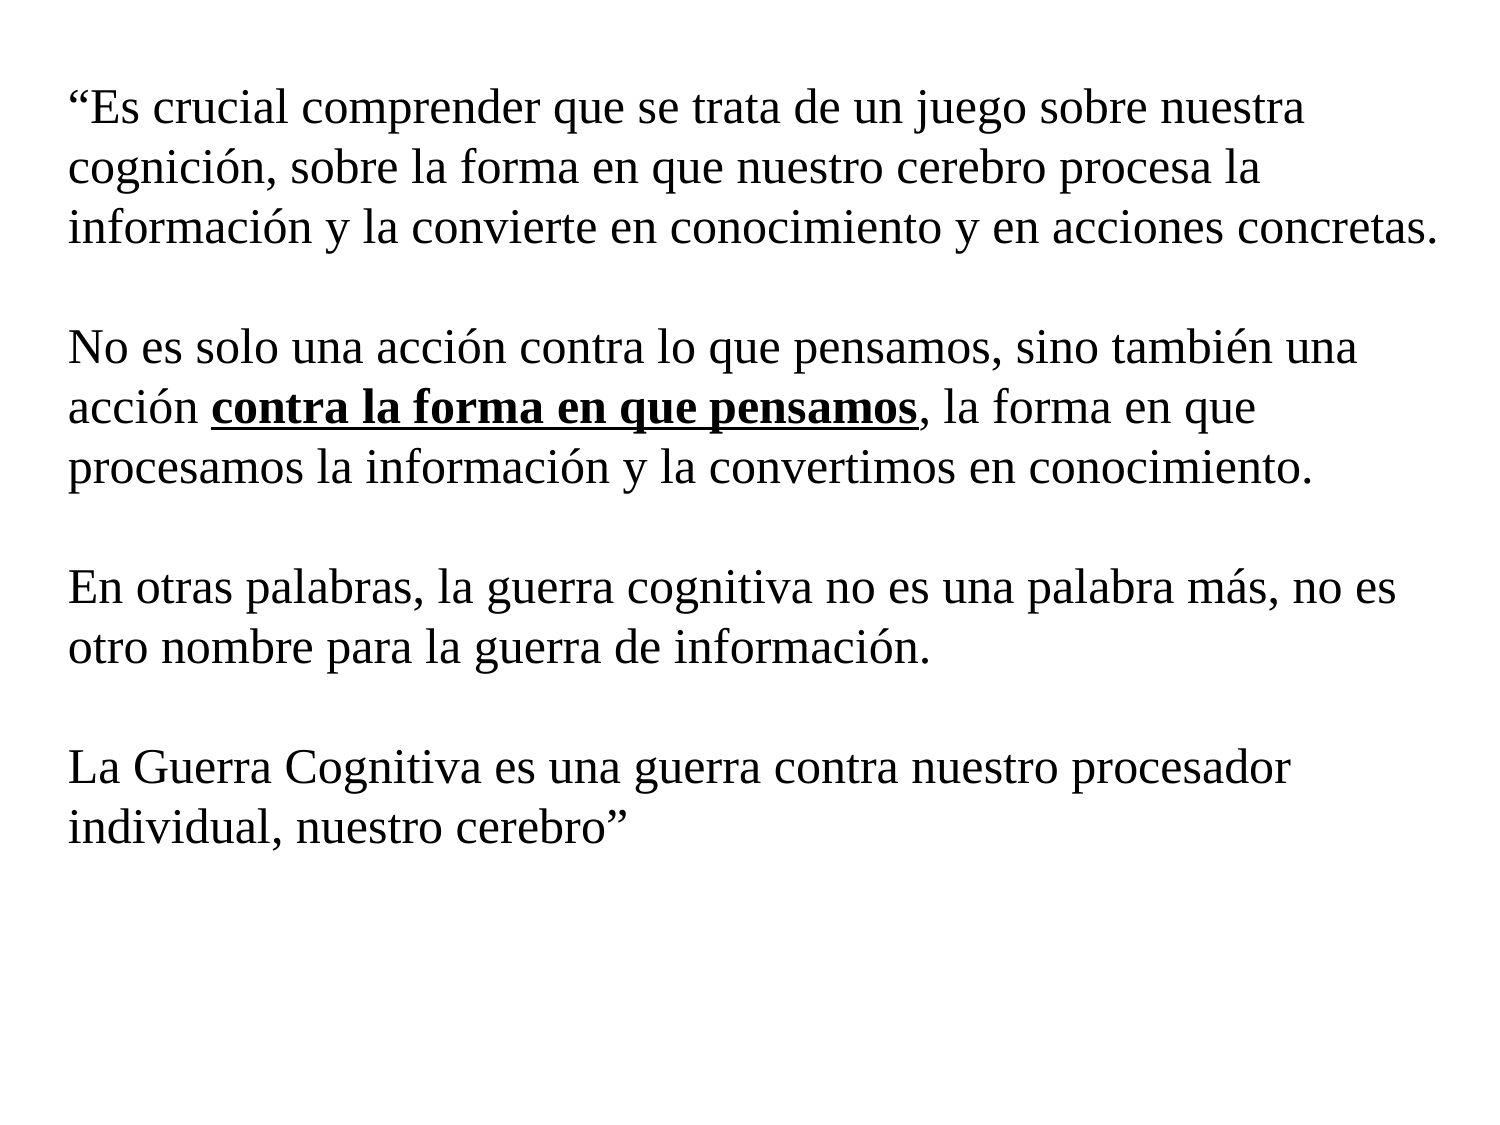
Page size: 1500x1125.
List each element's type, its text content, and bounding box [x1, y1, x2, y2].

text_box “Es crucial comprender que se trata de un juego sobre nuestra cognición, sobre la forma en que nuestro cerebro procesa la información y la convierte en conocimiento y en acciones concretas. No es solo una acción contra lo que pensamos, sino también una acción contra la forma en que pensamos, la forma en que procesamos la información y la convertimos en conocimiento. En otras palabras, la guerra cognitiva no es una palabra más, no es otro nombre para la guerra de información. La Guerra Cognitiva es una guerra contra nuestro procesador individual, nuestro cerebro” [53, 66, 1459, 862]
